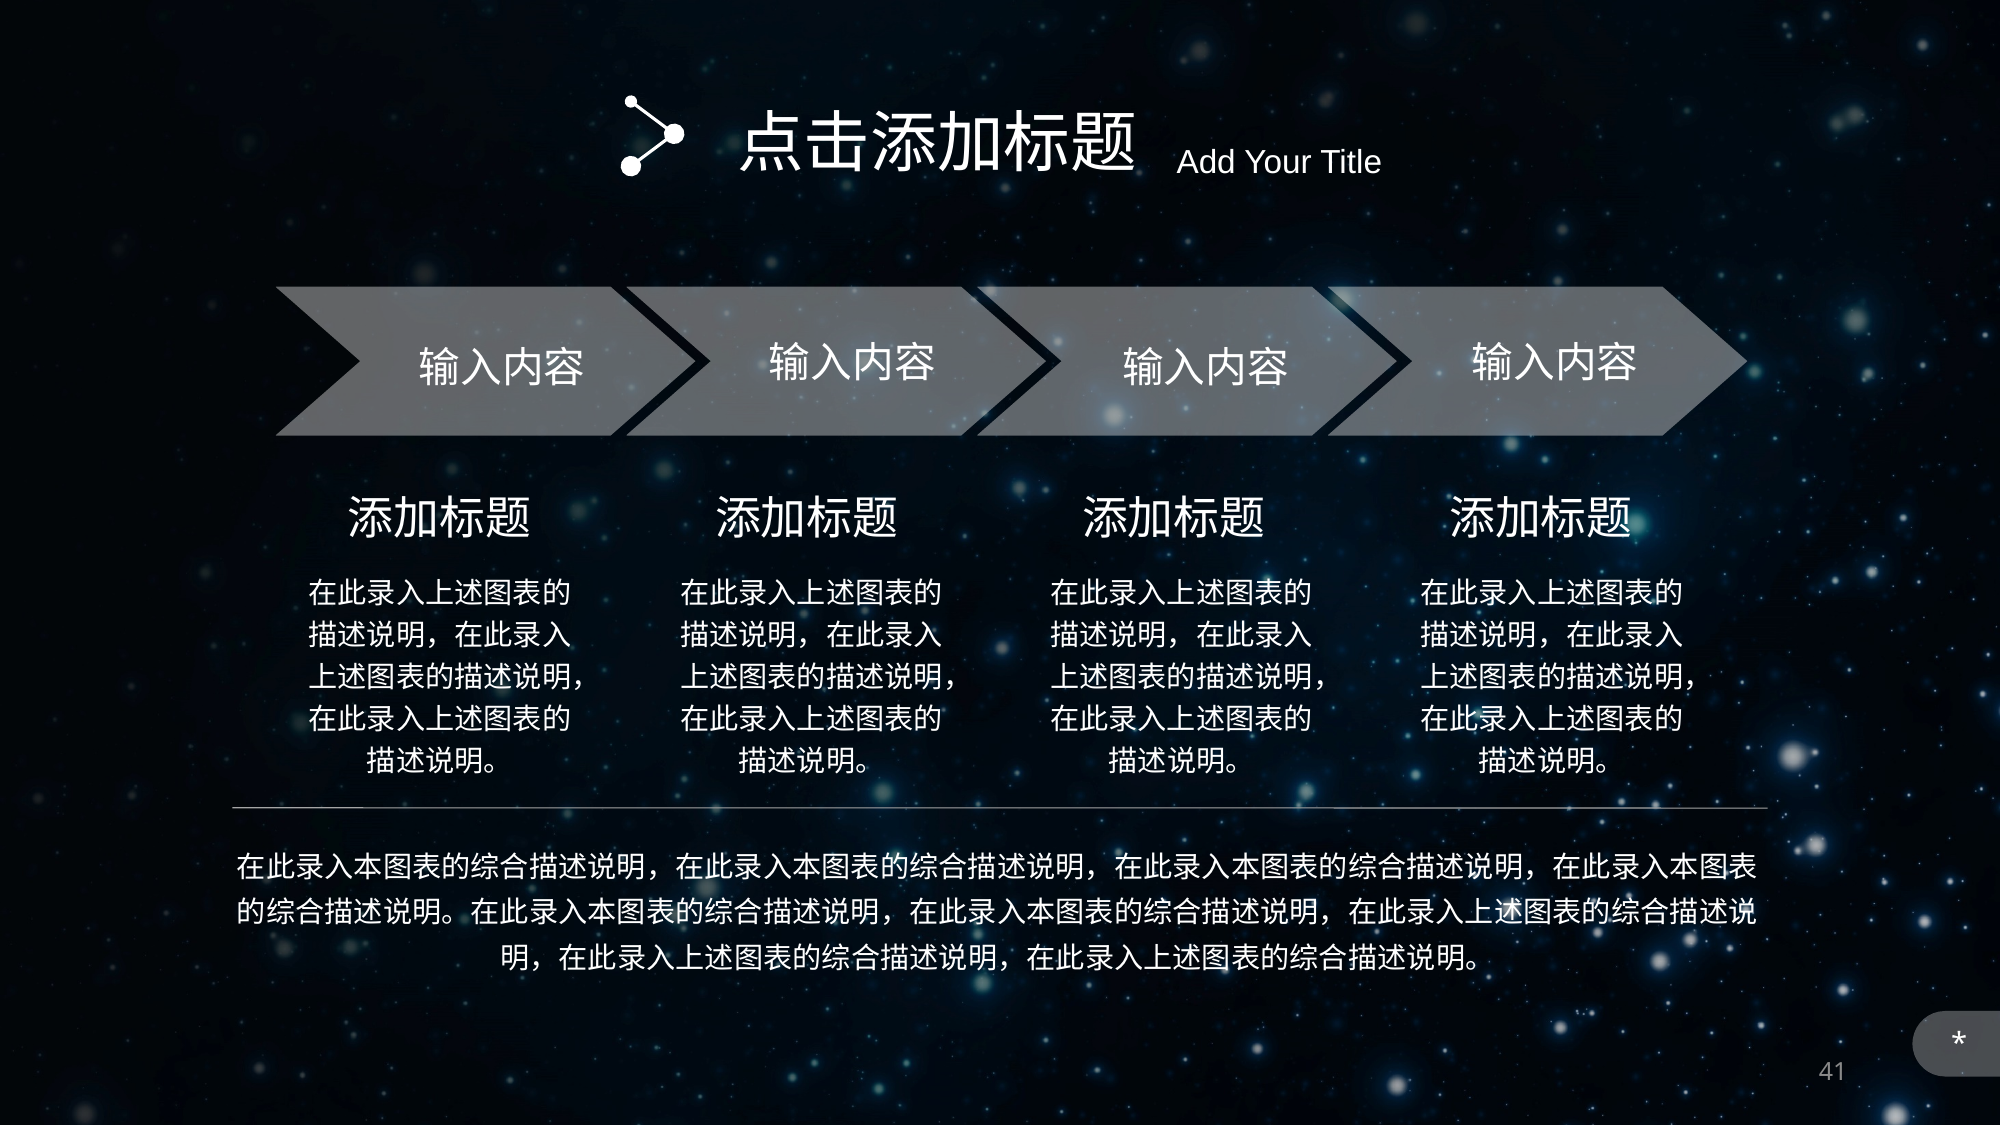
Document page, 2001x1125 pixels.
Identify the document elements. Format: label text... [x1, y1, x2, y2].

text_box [977, 286, 1397, 436]
slide_number 41 [1412, 1042, 1863, 1103]
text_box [696, 286, 977, 436]
text_box 在此录入上述图表的描述说明，在此录入上述图表的描述说明，在此录入上述图表的描述说明。 [283, 559, 597, 785]
text_box 添加标题 [700, 481, 914, 552]
text_box * [1925, 1018, 2000, 1065]
text_box 在此录入上述图表的描述说明，在此录入上述图表的描述说明，在此录入上述图表的描述说明。 [1026, 559, 1337, 785]
text_box 添加标题 [1067, 481, 1281, 552]
text_box [1912, 1010, 2000, 1077]
text_box 添加标题 [332, 481, 547, 552]
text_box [630, 101, 675, 167]
text_box 在此录入本图表的综合描述说明，在此录入本图表的综合描述说明，在此录入本图表的综合描述说明，在此录入本图表的综合描述说明。在此录入本图表的综合描述说明，在此录入本图表的综合描述说明，在此录入上述图表的综合描述说明，在此录入上述图表的综合描述说明，在此录入上述图表的综合描述说明。 [207, 830, 1787, 982]
text_box 在此录入上述图表的描述说明，在此录入上述图表的描述说明，在此录入上述图表的描述说明。 [657, 559, 966, 785]
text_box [275, 286, 696, 436]
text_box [1397, 286, 1748, 436]
picture [0, 0, 2000, 1125]
text_box 点击添加标题 [722, 92, 1153, 188]
text_box 在此录入上述图表的描述说明，在此录入上述图表的描述说明，在此录入上述图表的描述说明。 [1398, 559, 1706, 785]
text_box Add Your Title [1161, 132, 1541, 188]
text_box 添加标题 [1434, 481, 1648, 552]
